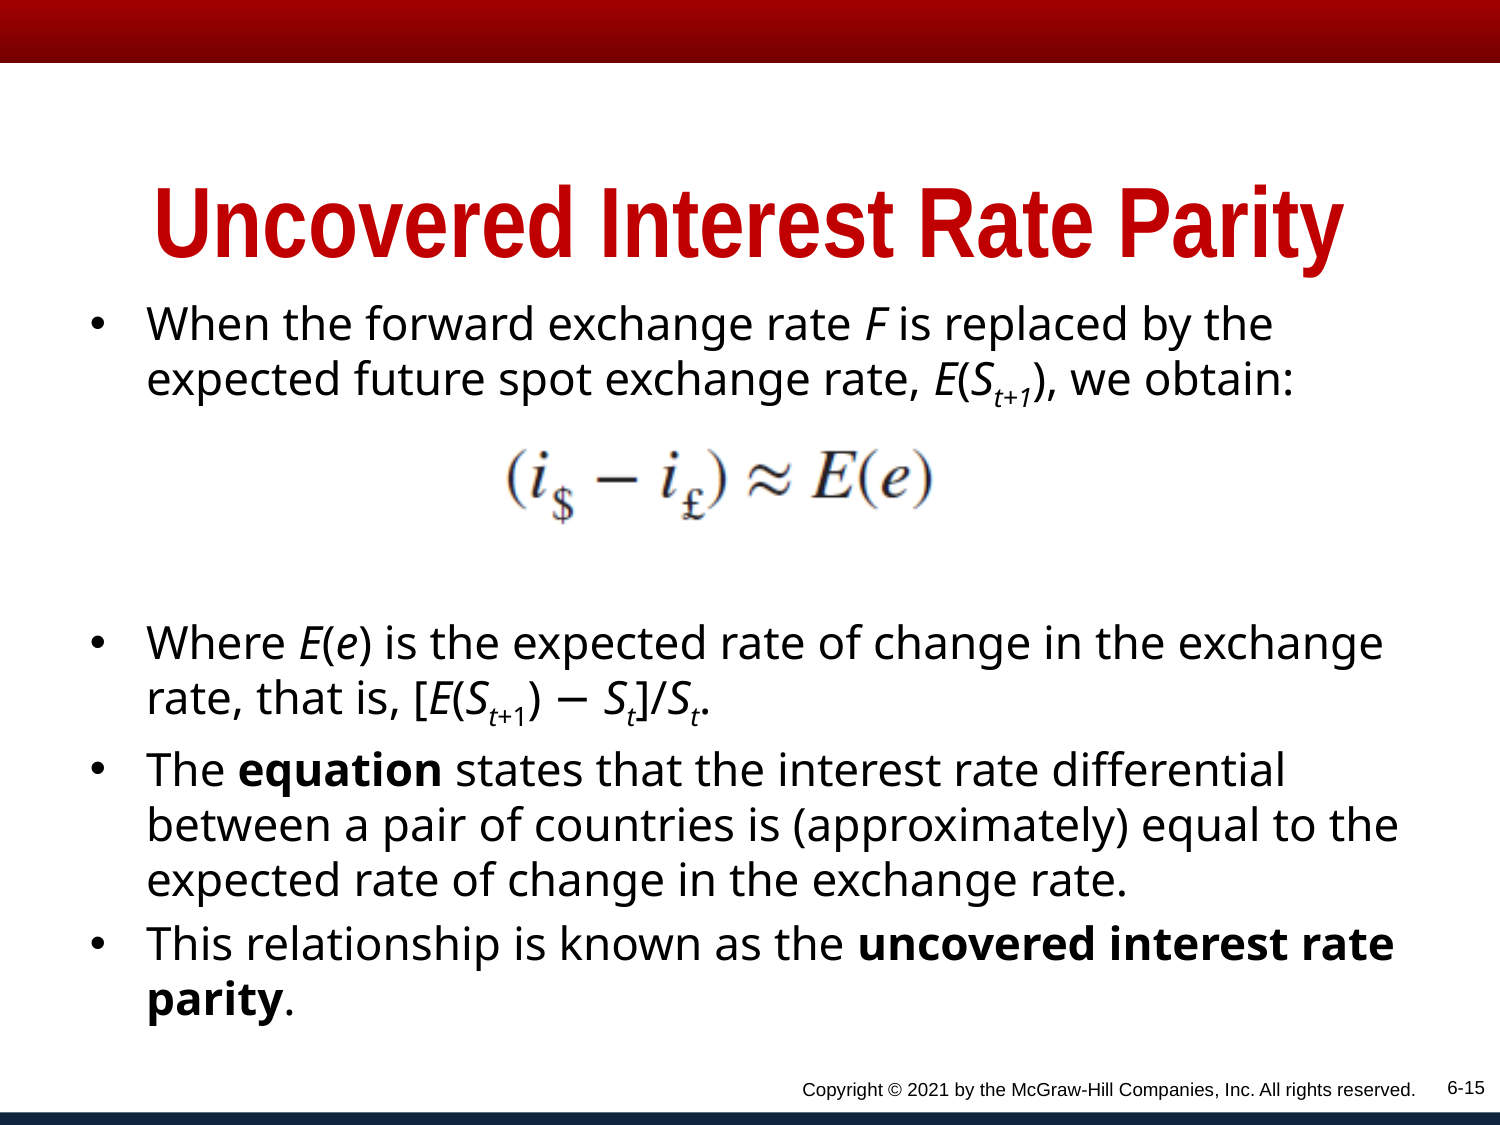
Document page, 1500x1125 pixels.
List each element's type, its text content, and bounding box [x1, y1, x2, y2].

text_box 6-15 [1412, 1068, 1500, 1109]
picture [474, 412, 969, 550]
text_box Copyright © 2021 by the McGraw-Hill Companies, Inc. All rights reserved. [787, 1070, 1438, 1125]
list When the forward exchange rate F is replaced by the expected future spot exchange rate, E(St+1), we obtain: Where E(e) is the expected rate of change in the exchange rate, that is, [E(St+1) − St]/St. The equation states that the interest rate differential between a pair of countries is (approximately) equal to the expected rate of change in the exchange rate. This relationship is known as the uncovered interest rate parity. [75, 287, 1425, 1071]
title Uncovered Interest Rate Parity [75, 149, 1425, 287]
